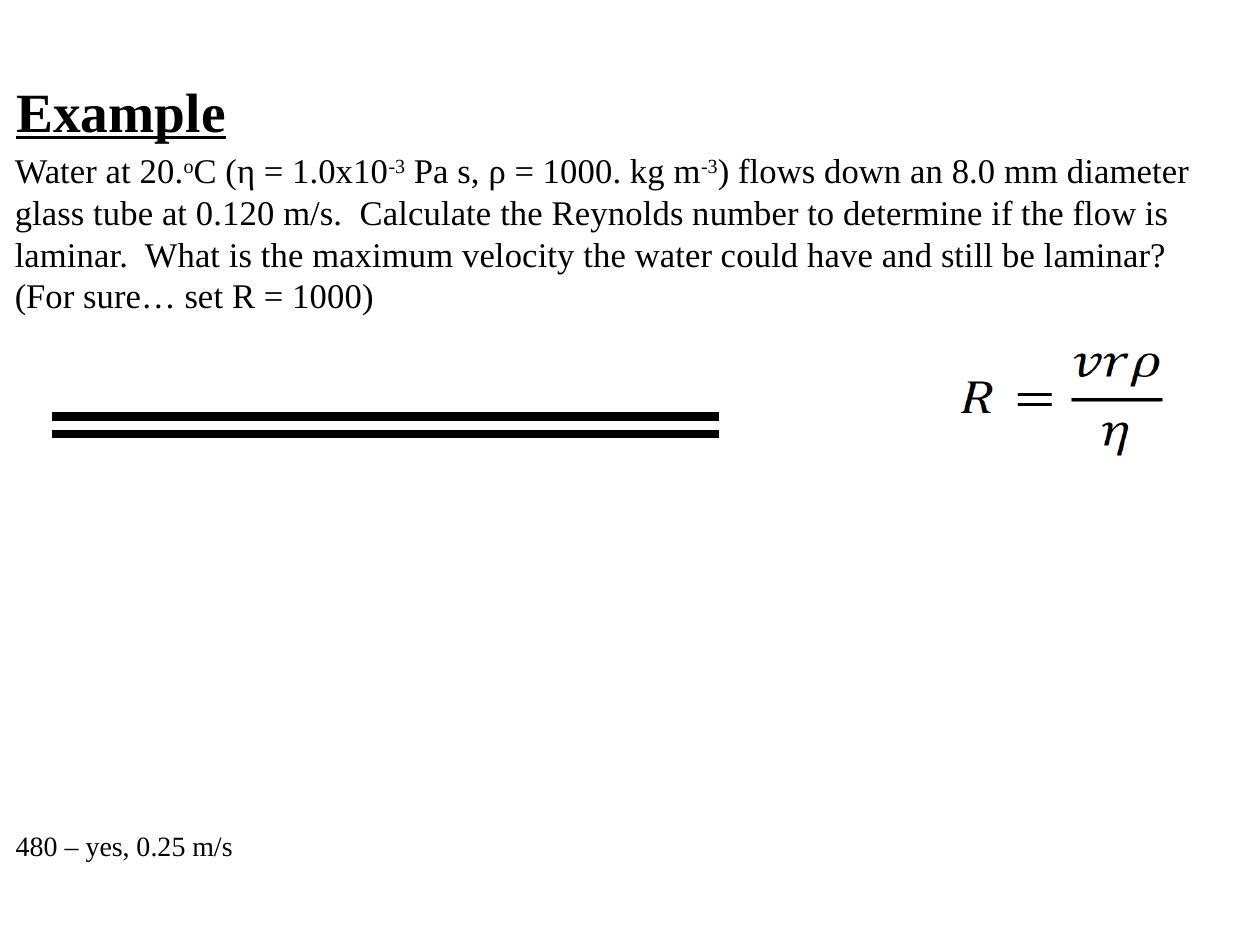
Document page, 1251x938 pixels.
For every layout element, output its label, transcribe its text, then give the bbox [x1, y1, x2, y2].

text_box Water at 20.oC (η = 1.0x10-3 Pa s, ρ = 1000. kg m-3) flows down an 8.0 mm diameter glass tube at 0.120 m/s. Calculate the Reynolds number to determine if the flow is laminar. What is the maximum velocity the water could have and still be laminar? (For sure… set R = 1000) [0, 141, 1250, 323]
text_box 480 – yes, 0.25 m/s [0, 820, 255, 869]
text_box Example [1, 69, 241, 141]
picture [947, 338, 1178, 466]
